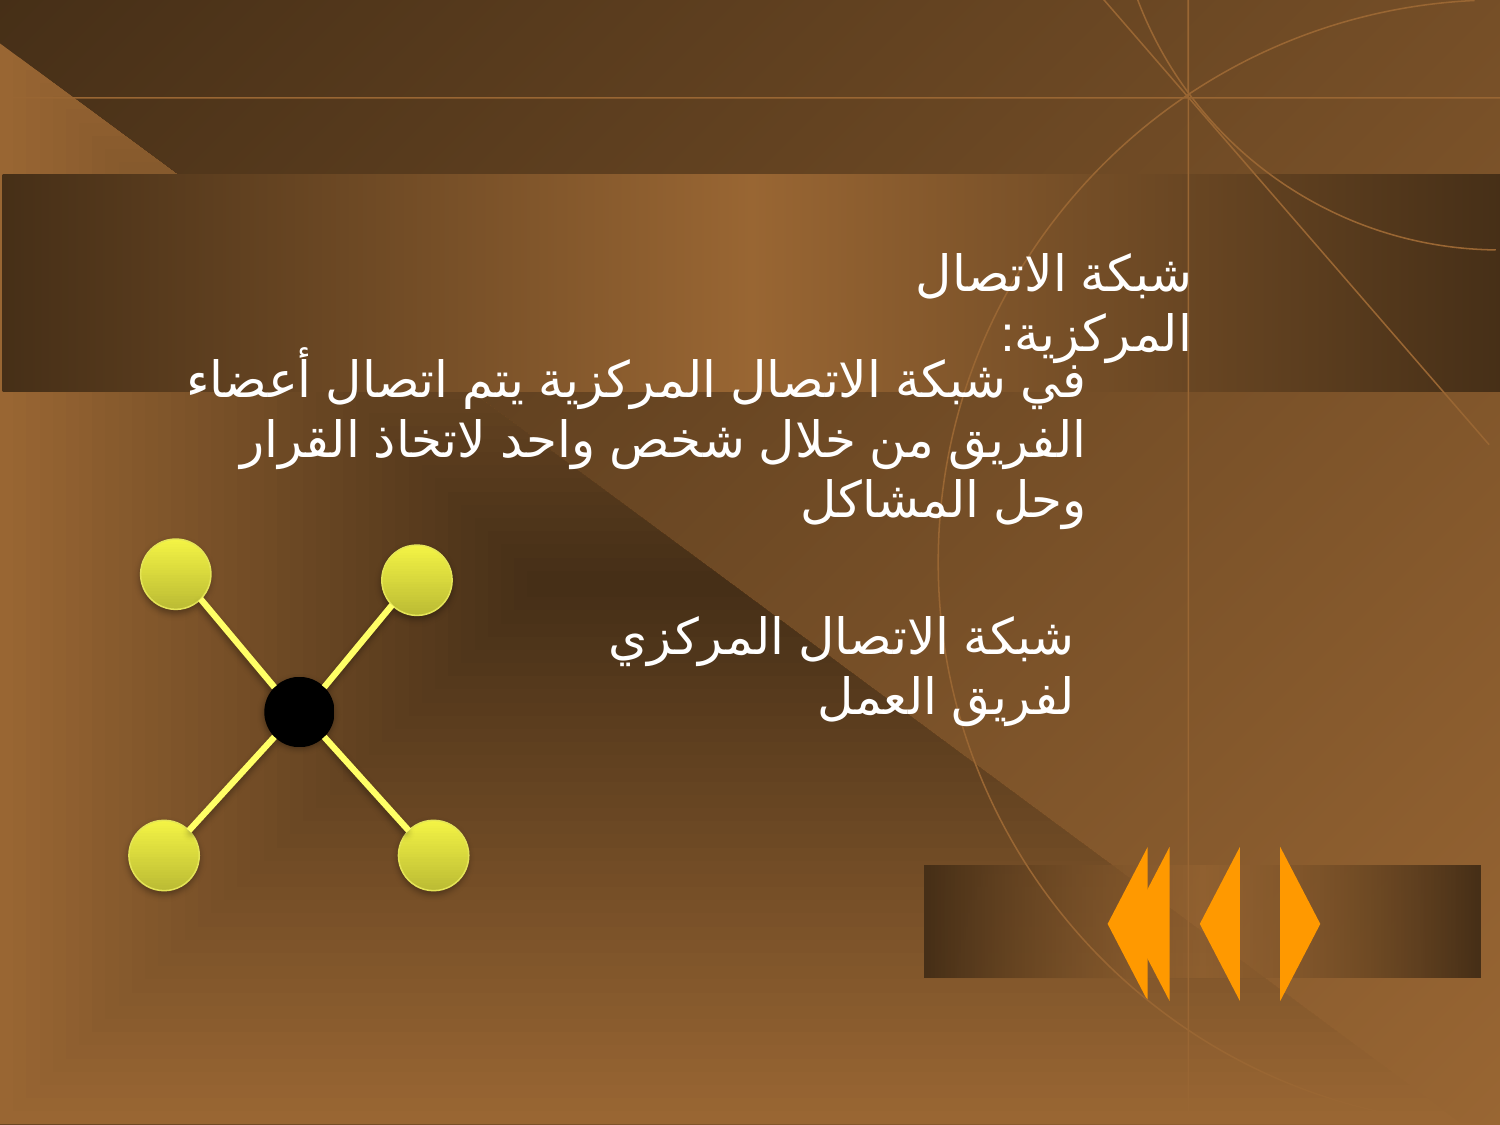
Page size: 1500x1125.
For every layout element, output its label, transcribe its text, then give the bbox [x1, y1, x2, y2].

text_box [139, 538, 212, 611]
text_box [184, 740, 279, 827]
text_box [319, 741, 414, 827]
text_box [264, 676, 335, 748]
text_box شبكة الاتصال المركزي لفريق العمل [527, 597, 1090, 733]
text_box [128, 819, 201, 892]
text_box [316, 611, 400, 681]
text_box شبكة الاتصال المركزية: [738, 234, 1207, 370]
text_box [193, 605, 282, 681]
text_box في شبكة الاتصال المركزية يتم اتصال أعضاء الفريق من خلال شخص واحد لاتخاذ القرار وحل المشاكل [164, 339, 1102, 535]
text_box [381, 544, 453, 617]
text_box [397, 819, 470, 892]
